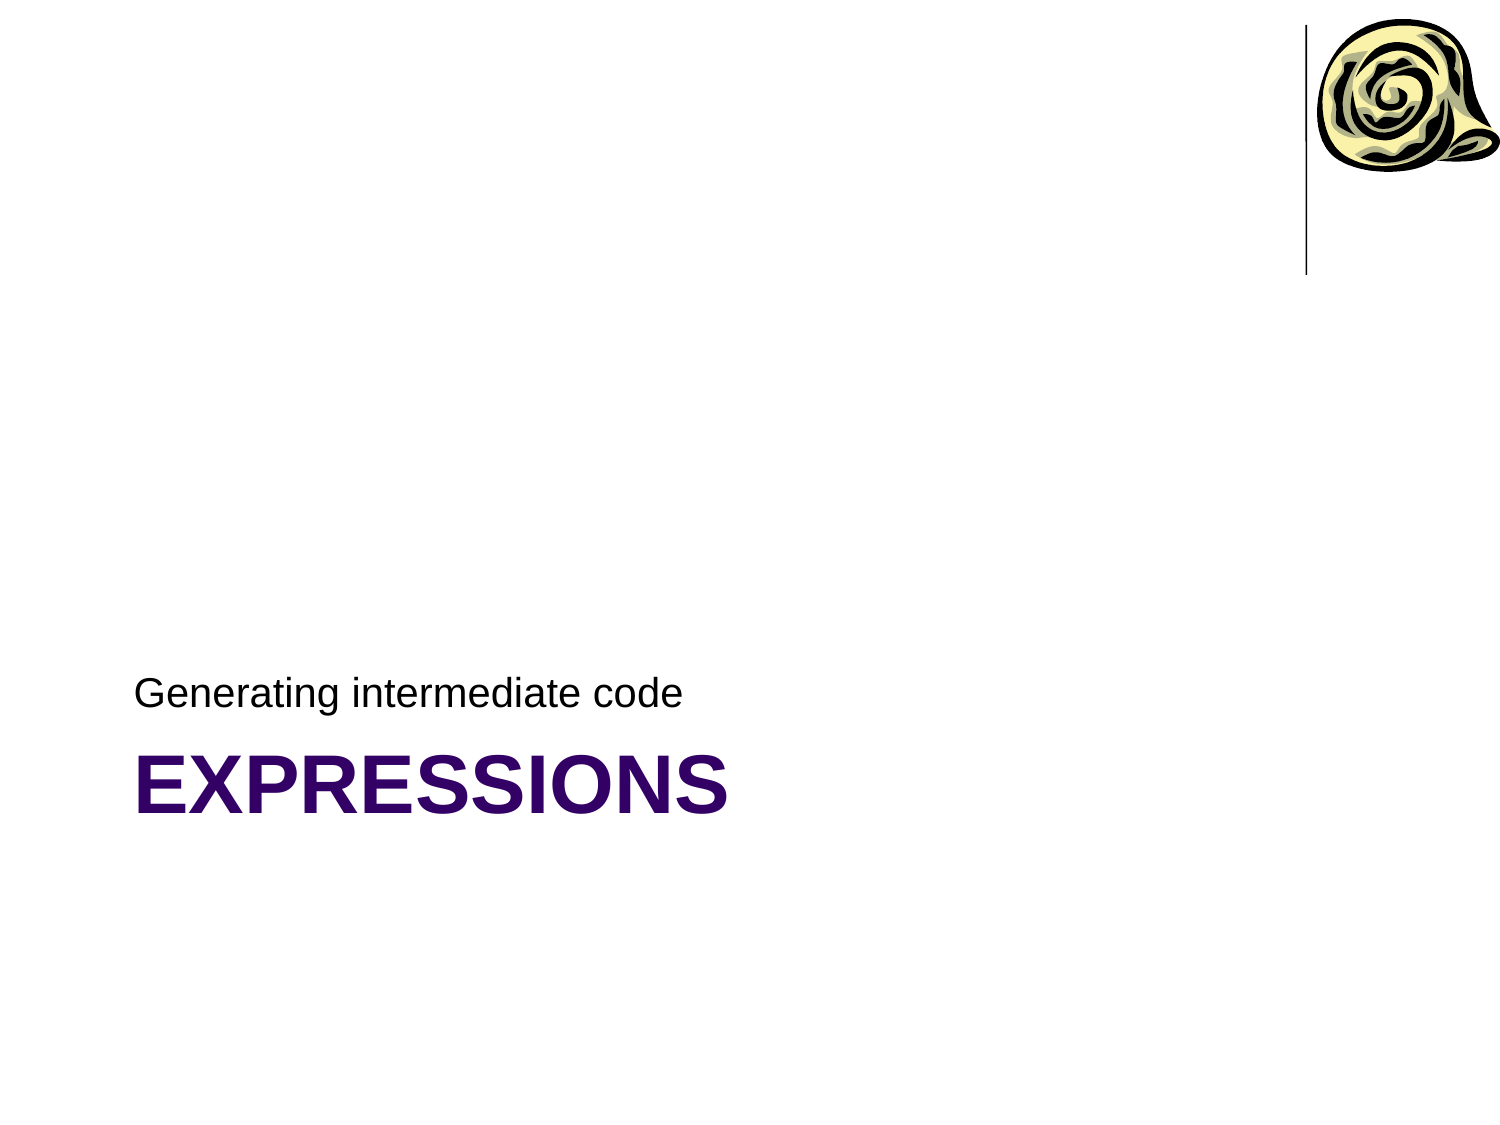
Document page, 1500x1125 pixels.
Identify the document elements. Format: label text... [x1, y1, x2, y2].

list Generating intermediate code [118, 476, 1394, 724]
title Expressions [118, 724, 1394, 947]
